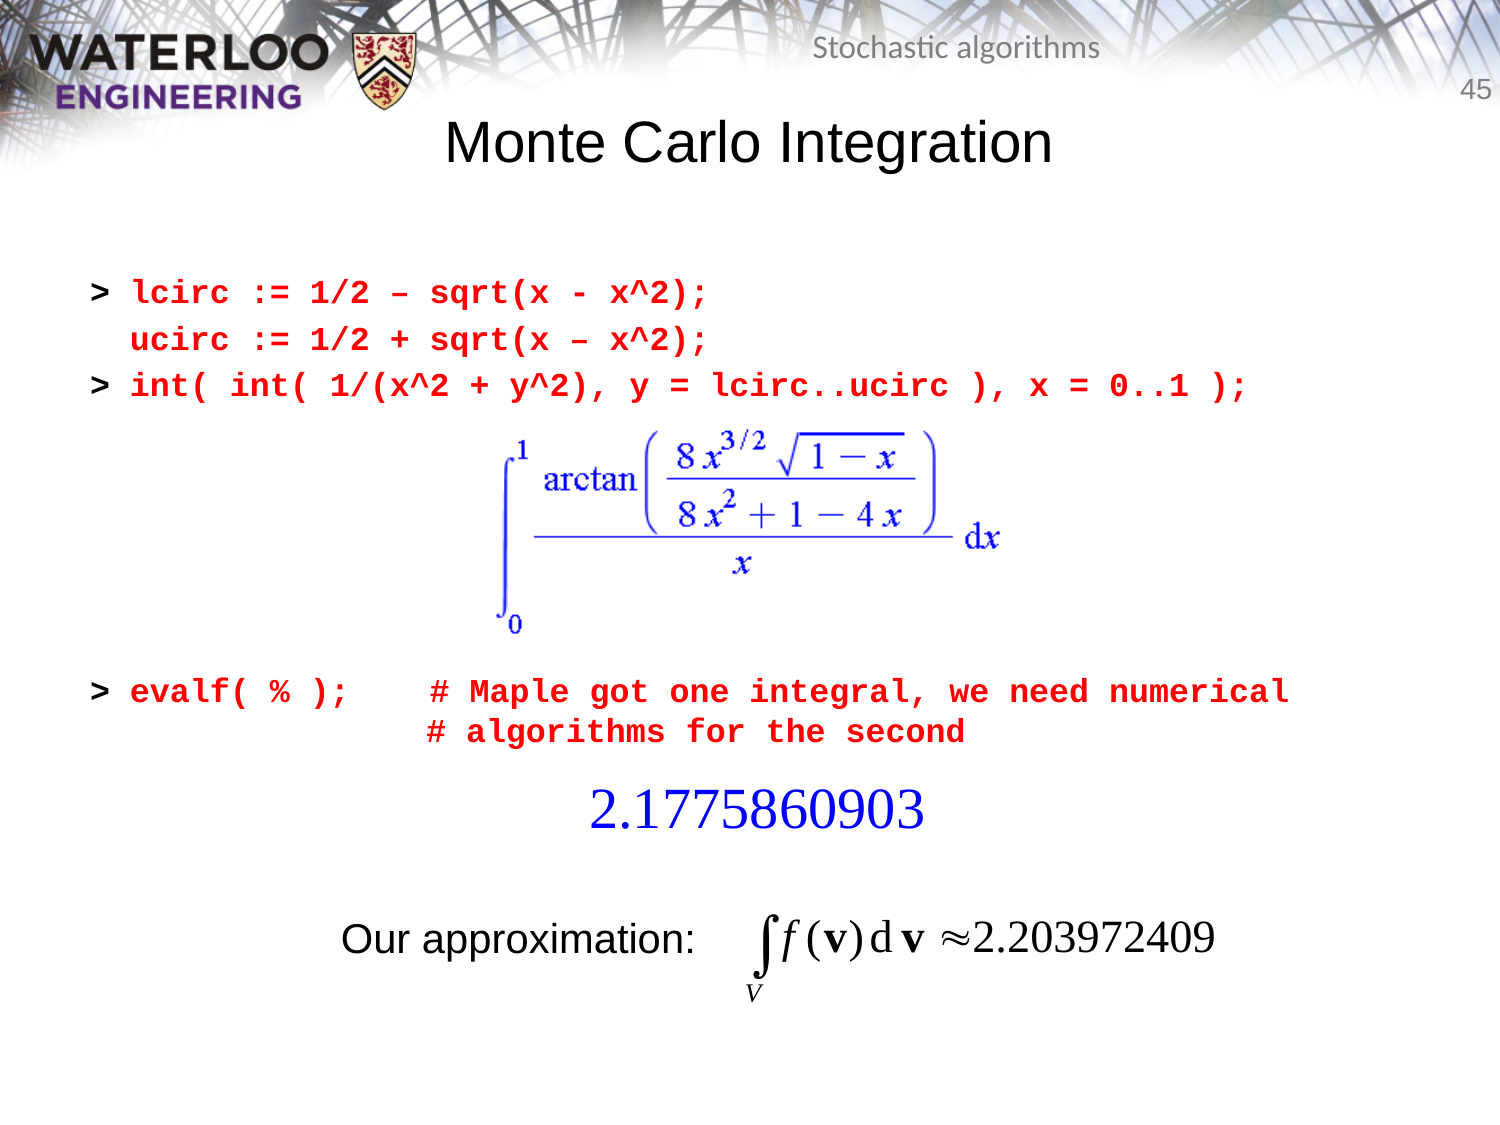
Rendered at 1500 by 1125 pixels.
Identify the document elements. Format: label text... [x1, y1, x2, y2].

text_box 2.1775860903 [574, 763, 941, 848]
list > lcirc := 1/2 – sqrt(x - x^2); ucirc := 1/2 + sqrt(x – x^2); > int( int( 1/(x^2 + y^2), y = lcirc..ucirc ), x = 0..1 ); > evalf( % ); # Maple got one integral, we need numerical # algorithms for the second [74, 262, 1426, 1006]
title Monte Carlo Integration [74, 44, 1426, 233]
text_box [738, 898, 1223, 1015]
text_box Our approximation: [326, 904, 712, 970]
picture [0, 0, 1500, 1125]
